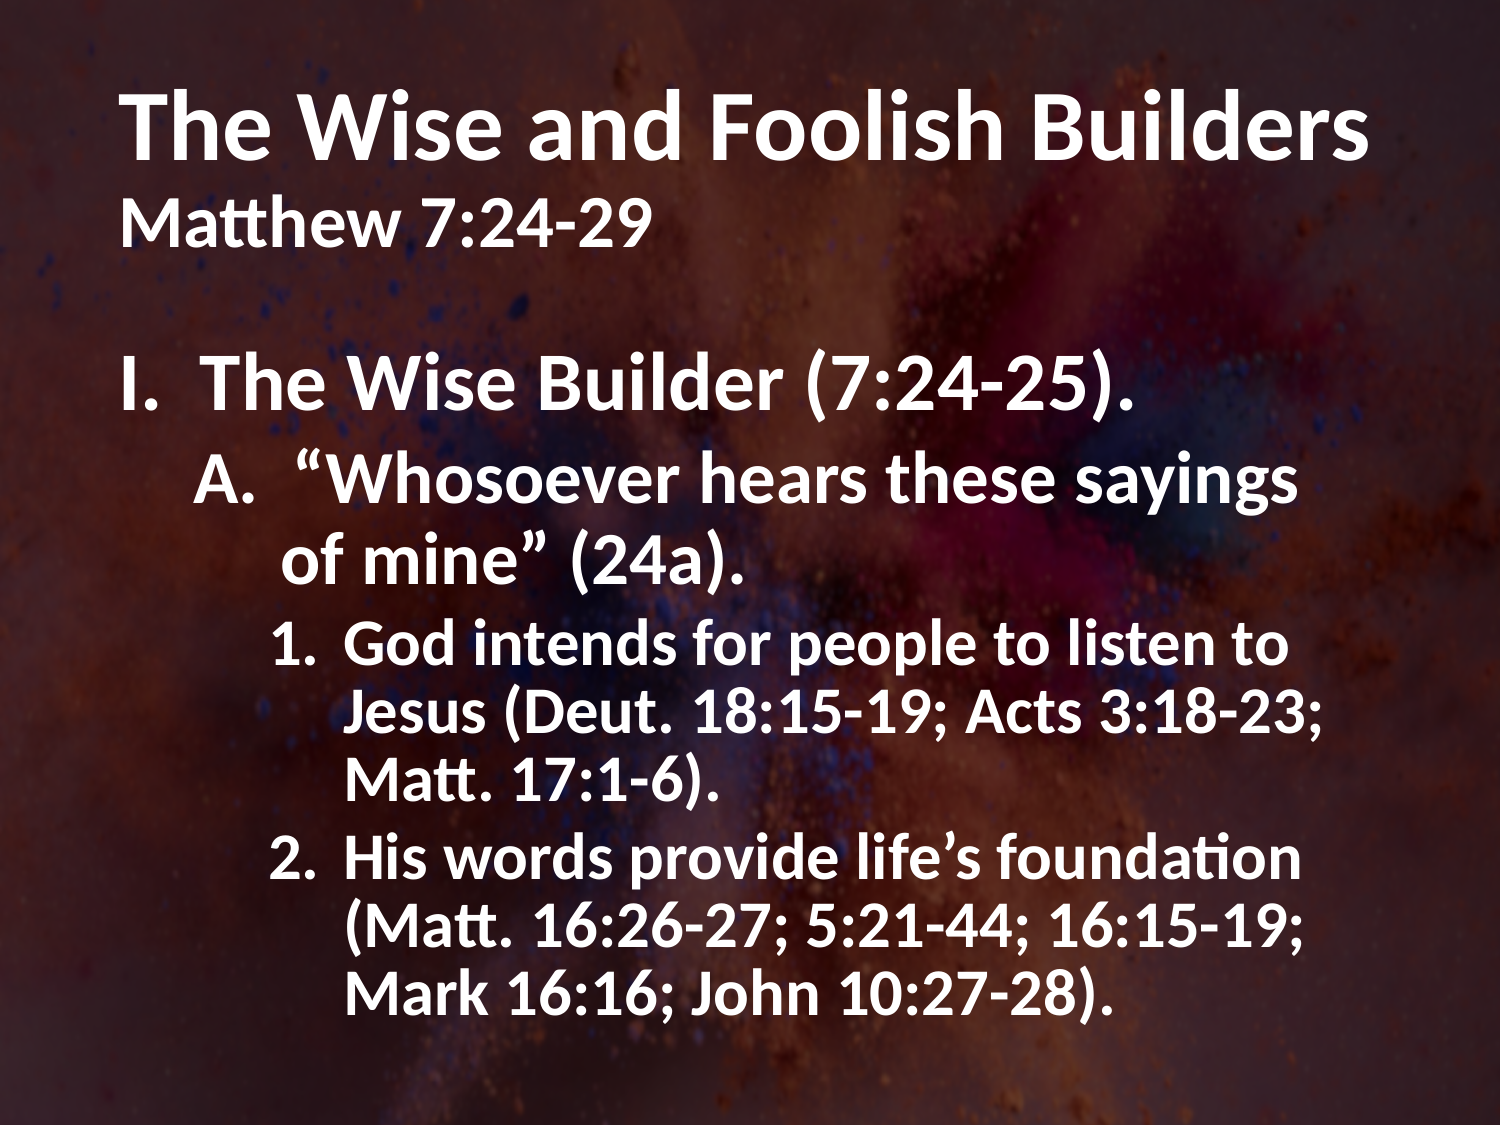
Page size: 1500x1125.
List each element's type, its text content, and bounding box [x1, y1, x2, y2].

picture [0, 0, 1500, 1125]
title The Wise and Foolish Builders Matthew 7:24-29 [103, 59, 1397, 278]
list I. The Wise Builder (7:24-25). A. “Whosoever hears these sayings of mine” (24a). God intends for people to listen to Jesus (Deut. 18:15-19; Acts 3:18-23; Matt. 17:1-6). His words provide life’s foundation (Matt. 16:26-27; 5:21-44; 16:15-19; Mark 16:16; John 10:27-28). [103, 331, 1397, 1045]
